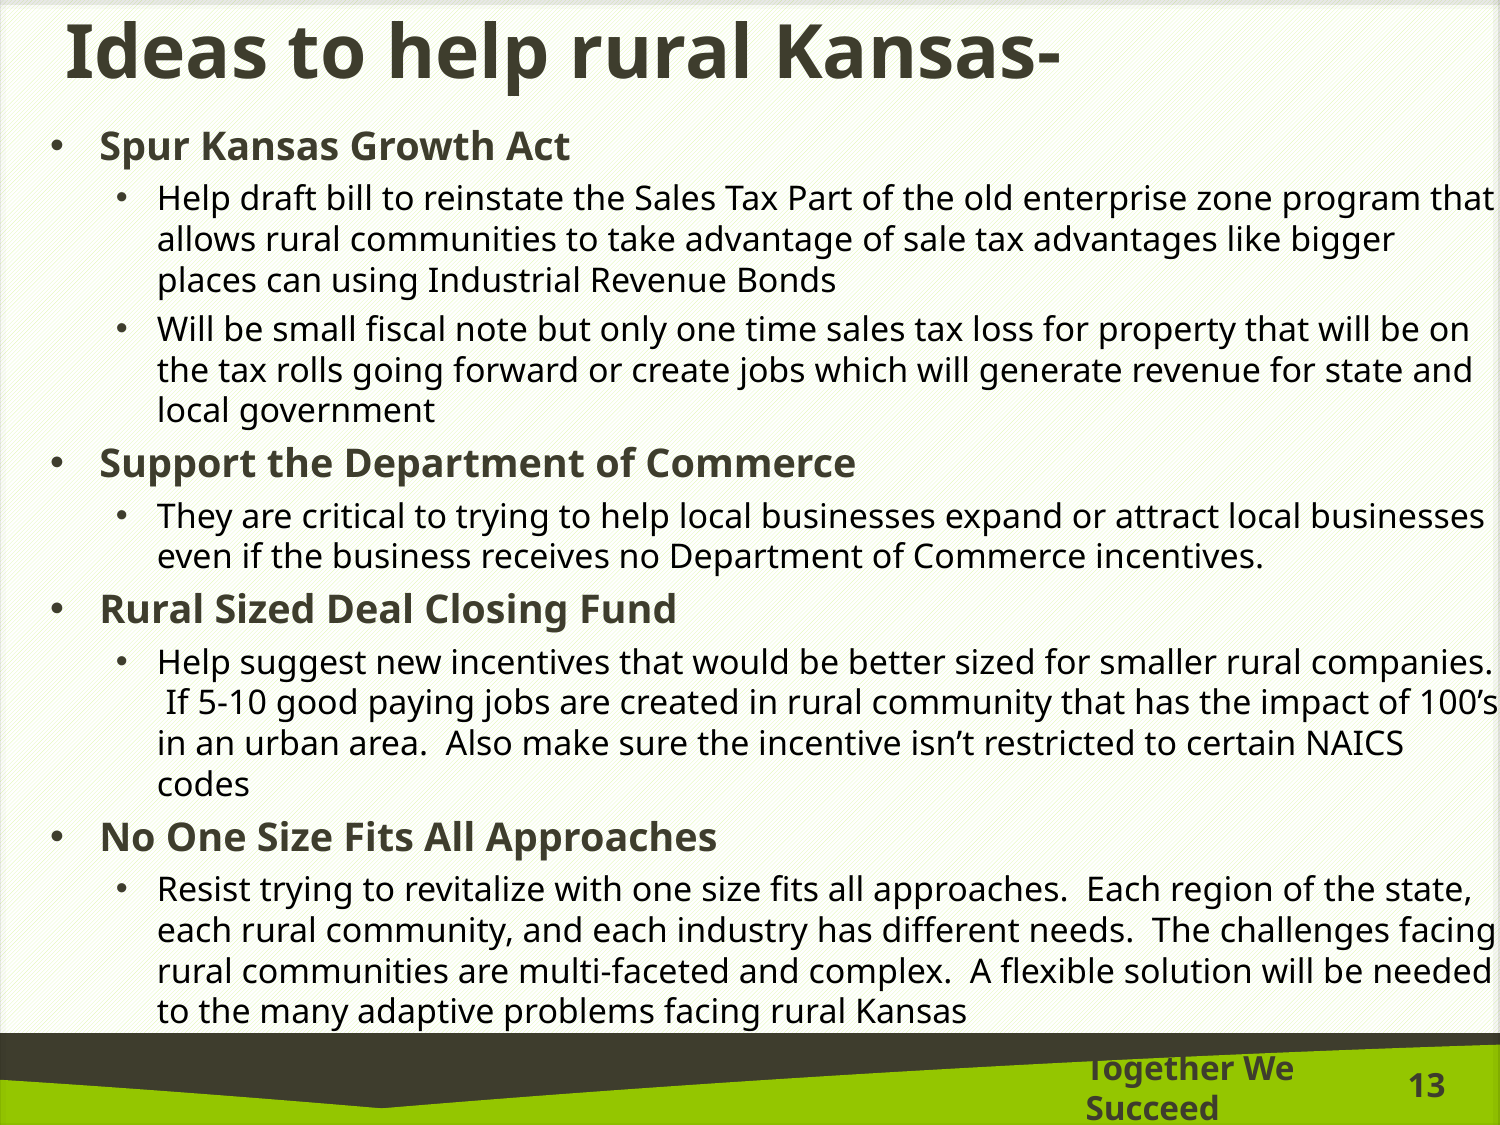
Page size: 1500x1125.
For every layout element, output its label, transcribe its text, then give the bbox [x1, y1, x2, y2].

list Spur Kansas Growth Act Help draft bill to reinstate the Sales Tax Part of the old enterprise zone program that allows rural communities to take advantage of sale tax advantages like bigger places can using Industrial Revenue Bonds Will be small fiscal note but only one time sales tax loss for property that will be on the tax rolls going forward or create jobs which will generate revenue for state and local government Support the Department of Commerce They are critical to trying to help local businesses expand or attract local businesses even if the business receives no Department of Commerce incentives. Rural Sized Deal Closing Fund Help suggest new incentives that would be better sized for smaller rural companies. If 5-10 good paying jobs are created in rural community that has the impact of 100’s in an urban area. Also make sure the incentive isn’t restricted to certain NAICS codes No One Size Fits All Approaches Resist trying to revitalize with one size fits all approaches. Each region of the state, each rural community, and each industry has different needs. The challenges facing rural communities are multi-faceted and complex. A flexible solution will be needed to the many adaptive problems facing rural Kansas [49, 81, 1500, 1043]
slide_number 13 [1110, 1057, 1461, 1118]
title Ideas to help rural Kansas- [49, 16, 1500, 81]
